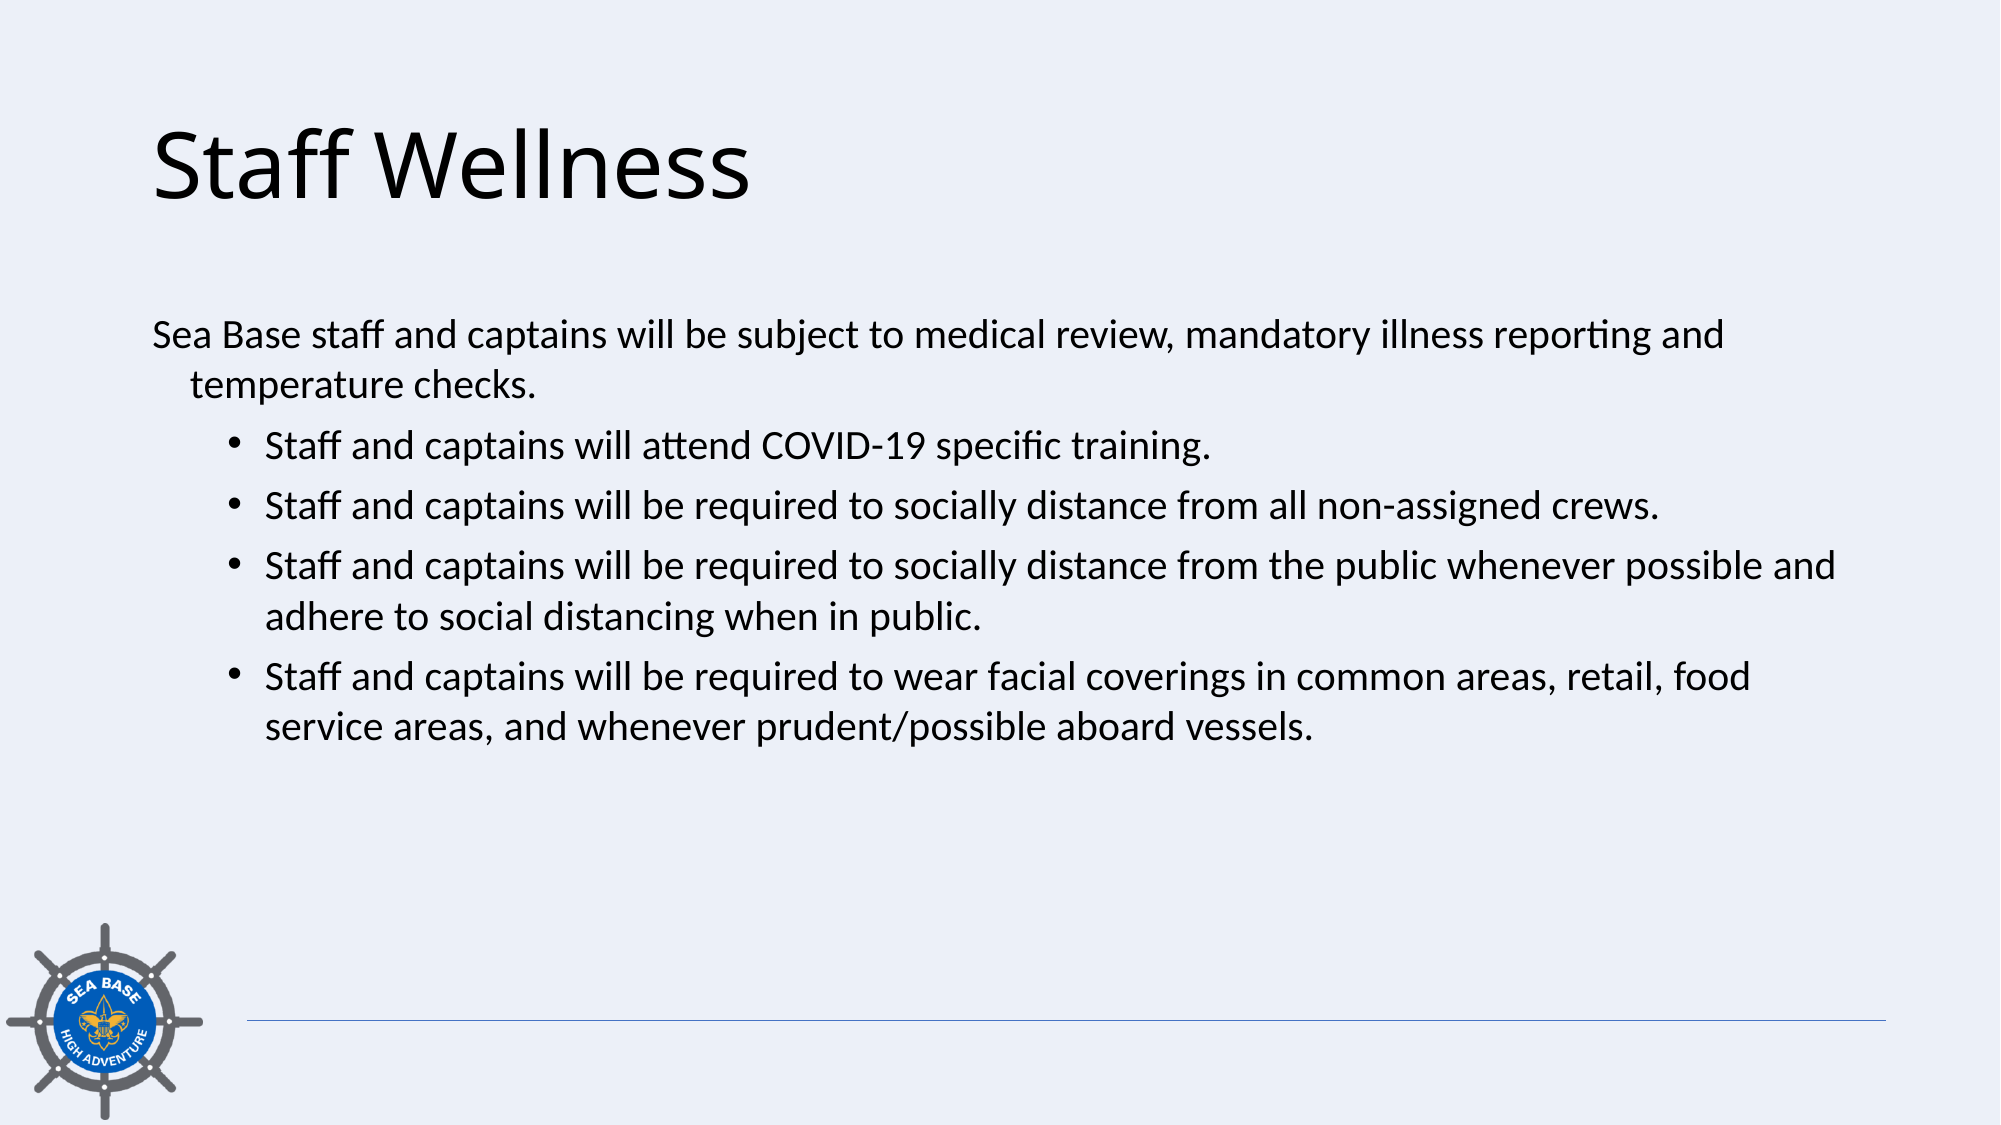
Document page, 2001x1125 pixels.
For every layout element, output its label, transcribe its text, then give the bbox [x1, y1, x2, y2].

title Staff Wellness [137, 59, 1863, 278]
picture [6, 923, 203, 1120]
list Sea Base staff and captains will be subject to medical review, mandatory illness reporting and temperature checks. Staff and captains will attend COVID-19 specific training. Staff and captains will be required to socially distance from all non-assigned crews. Staff and captains will be required to socially distance from the public whenever possible and adhere to social distancing when in public. Staff and captains will be required to wear facial coverings in common areas, retail, food service areas, and whenever prudent/possible aboard vessels. [137, 299, 1863, 1014]
